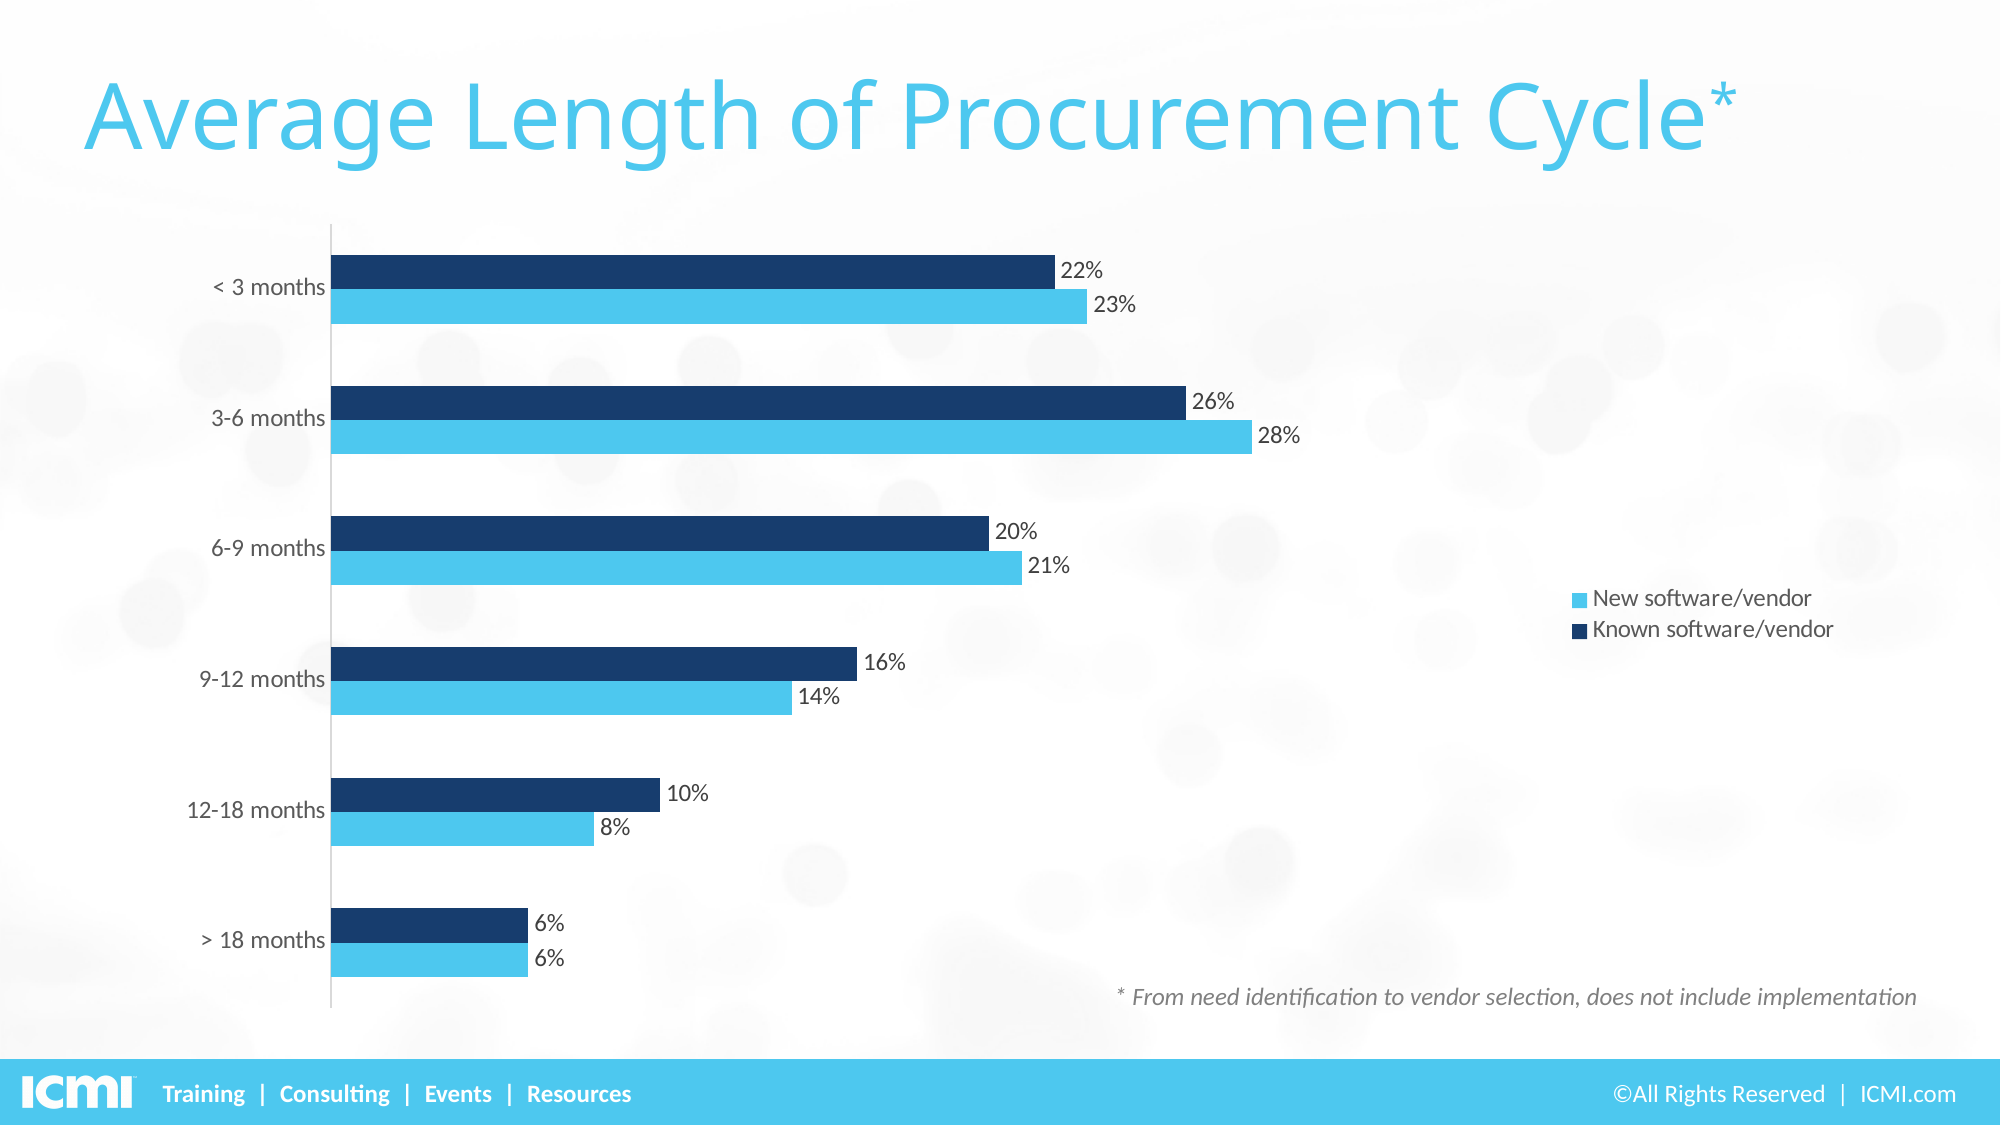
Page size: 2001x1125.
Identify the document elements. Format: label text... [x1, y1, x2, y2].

picture [0, 0, 2001, 1125]
picture [21, 1074, 138, 1110]
text_box * From need identification to vendor selection, does not include implementation [1856, 973, 1934, 1019]
chart [143, 197, 1856, 1036]
title Average Length of Procurement Cycle* [70, 59, 1971, 181]
